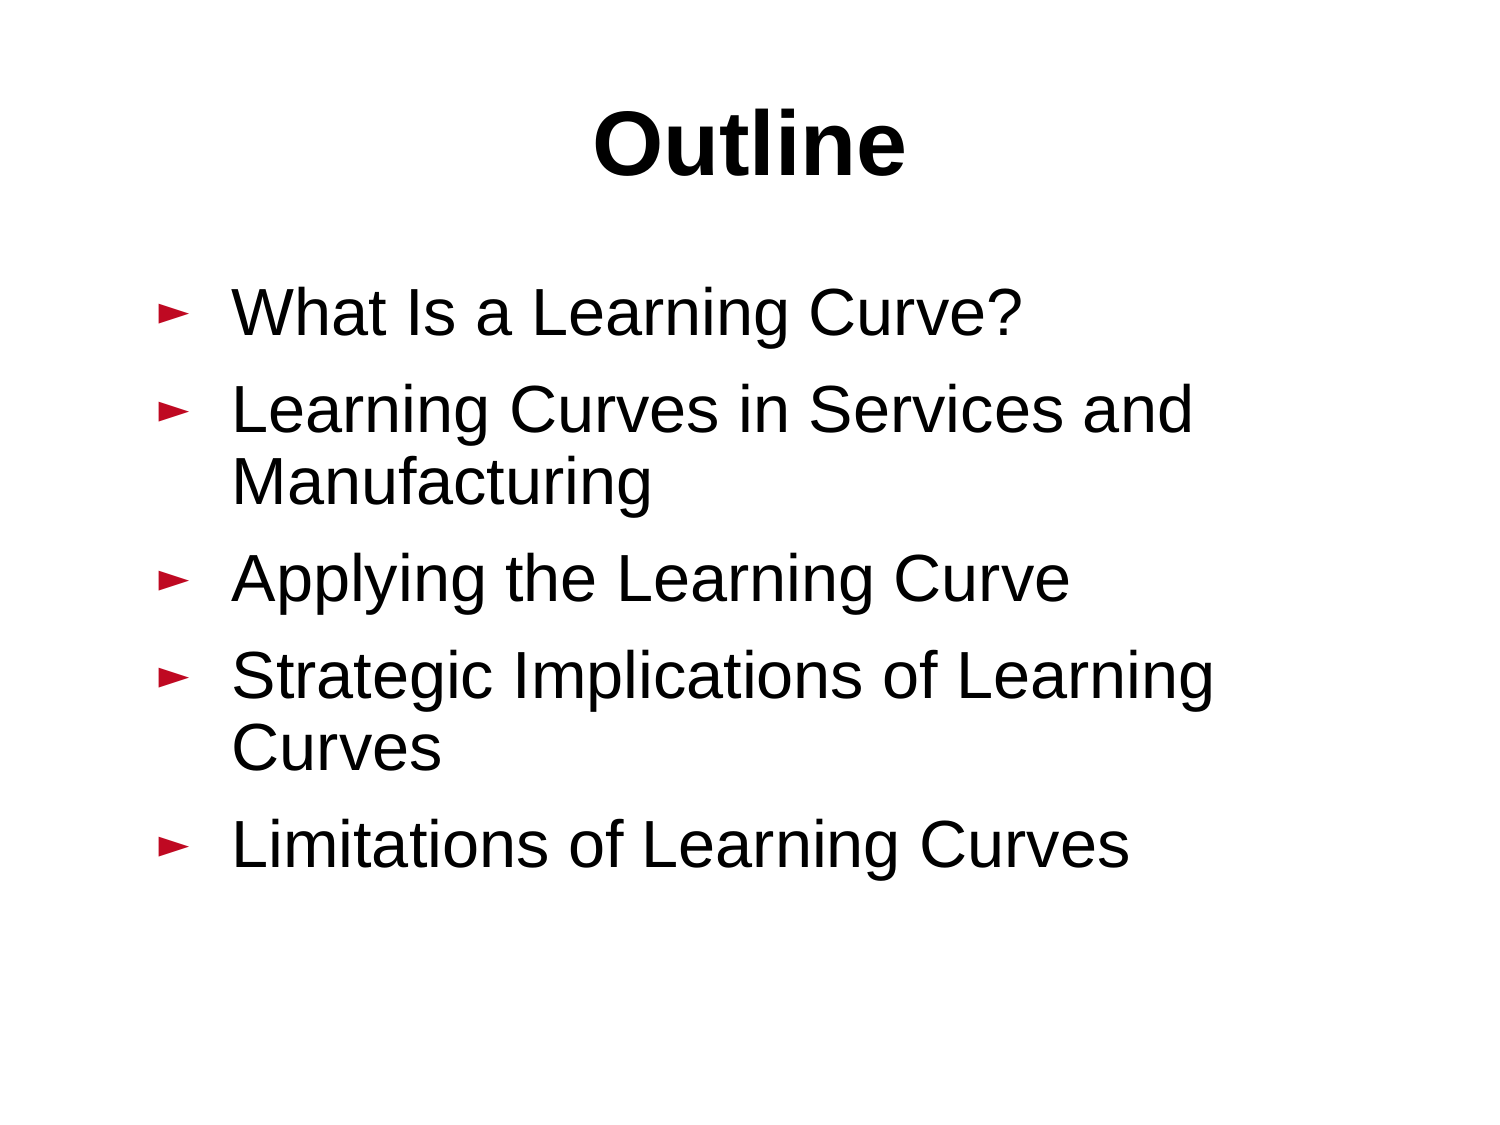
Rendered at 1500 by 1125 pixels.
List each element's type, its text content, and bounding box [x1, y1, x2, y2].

list What Is a Learning Curve? Learning Curves in Services and Manufacturing Applying the Learning Curve Strategic Implications of Learning Curves Limitations of Learning Curves [143, 270, 1359, 911]
title Outline [75, 45, 1425, 233]
